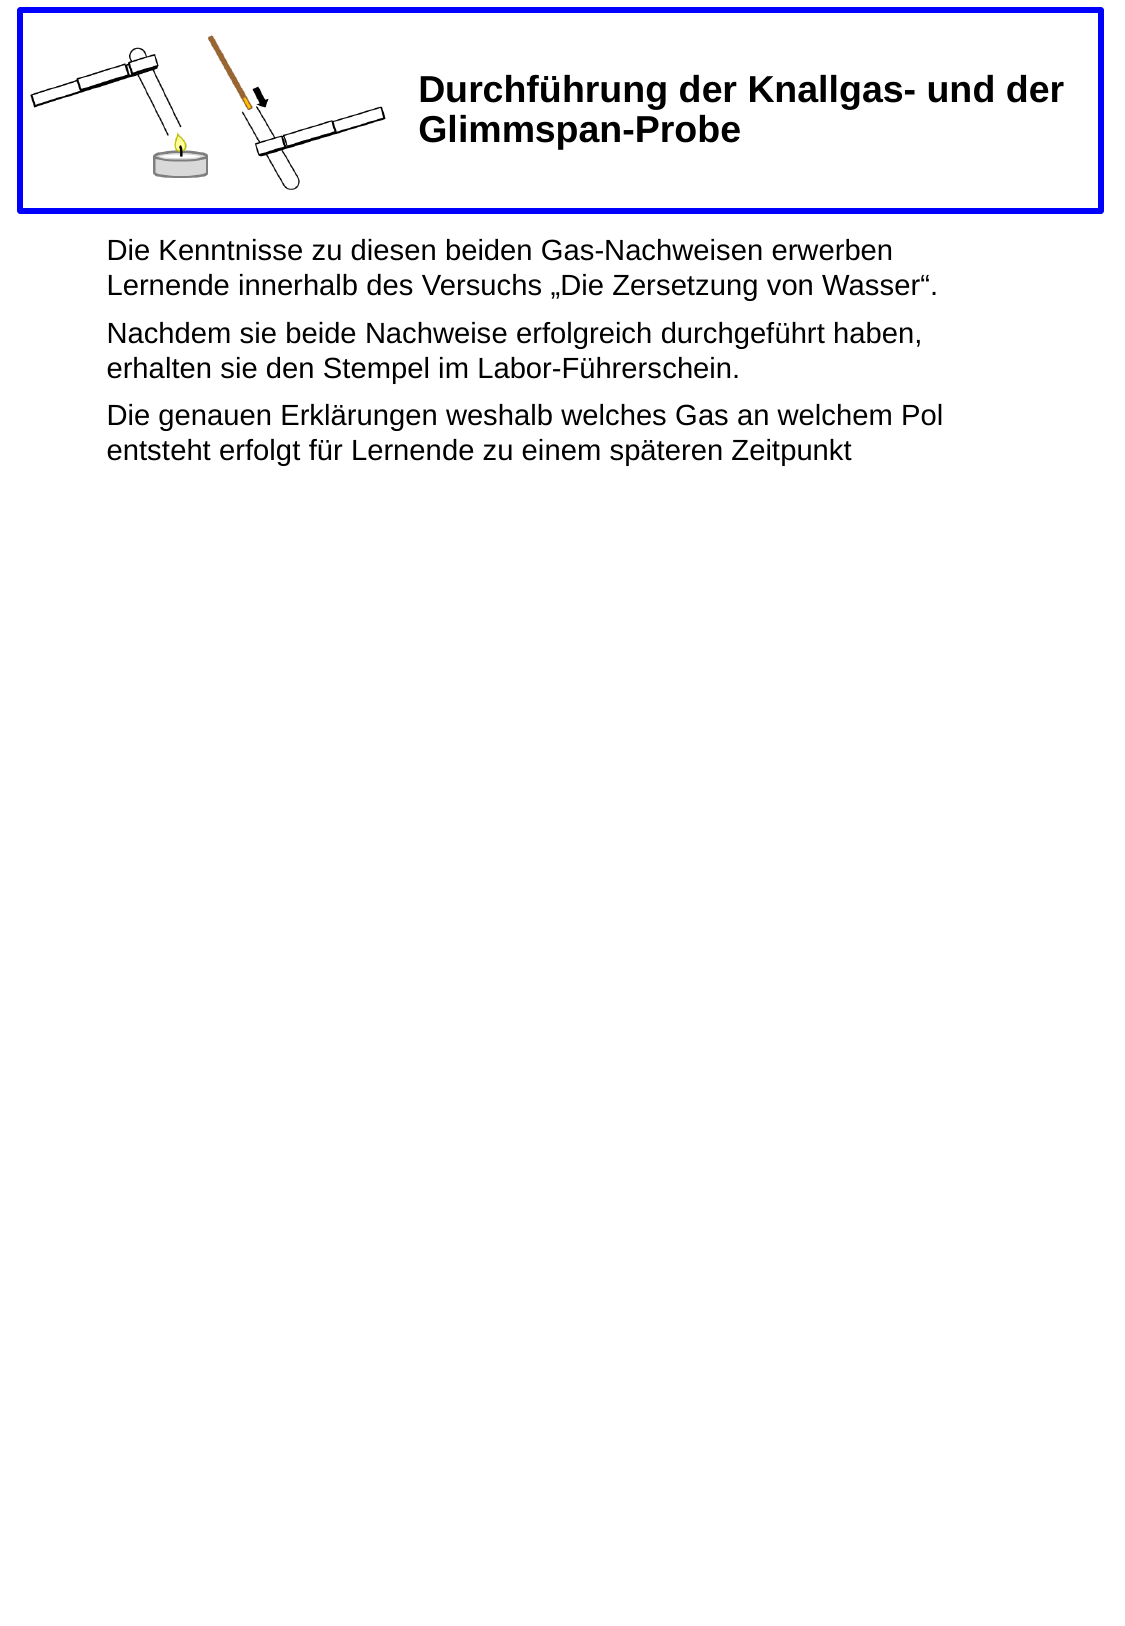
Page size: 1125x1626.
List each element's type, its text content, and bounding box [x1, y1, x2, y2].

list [30, 47, 207, 178]
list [207, 35, 386, 190]
list Die Kenntnisse zu diesen beiden Gas-Nachweisen erwerben Lernende innerhalb des Versuchs „Die Zersetzung von Wasser“. Nachdem sie beide Nachweise erfolgreich durchgeführt haben, erhalten sie den Stempel im Labor-Führerschein. Die genauen Erklärungen weshalb welches Gas an welchem Pol entsteht erfolgt für Lernende zu einem späteren Zeitpunkt [91, 224, 1036, 1524]
title Durchführung der Knallgas- und der Glimmspan-Probe [17, 7, 1104, 214]
